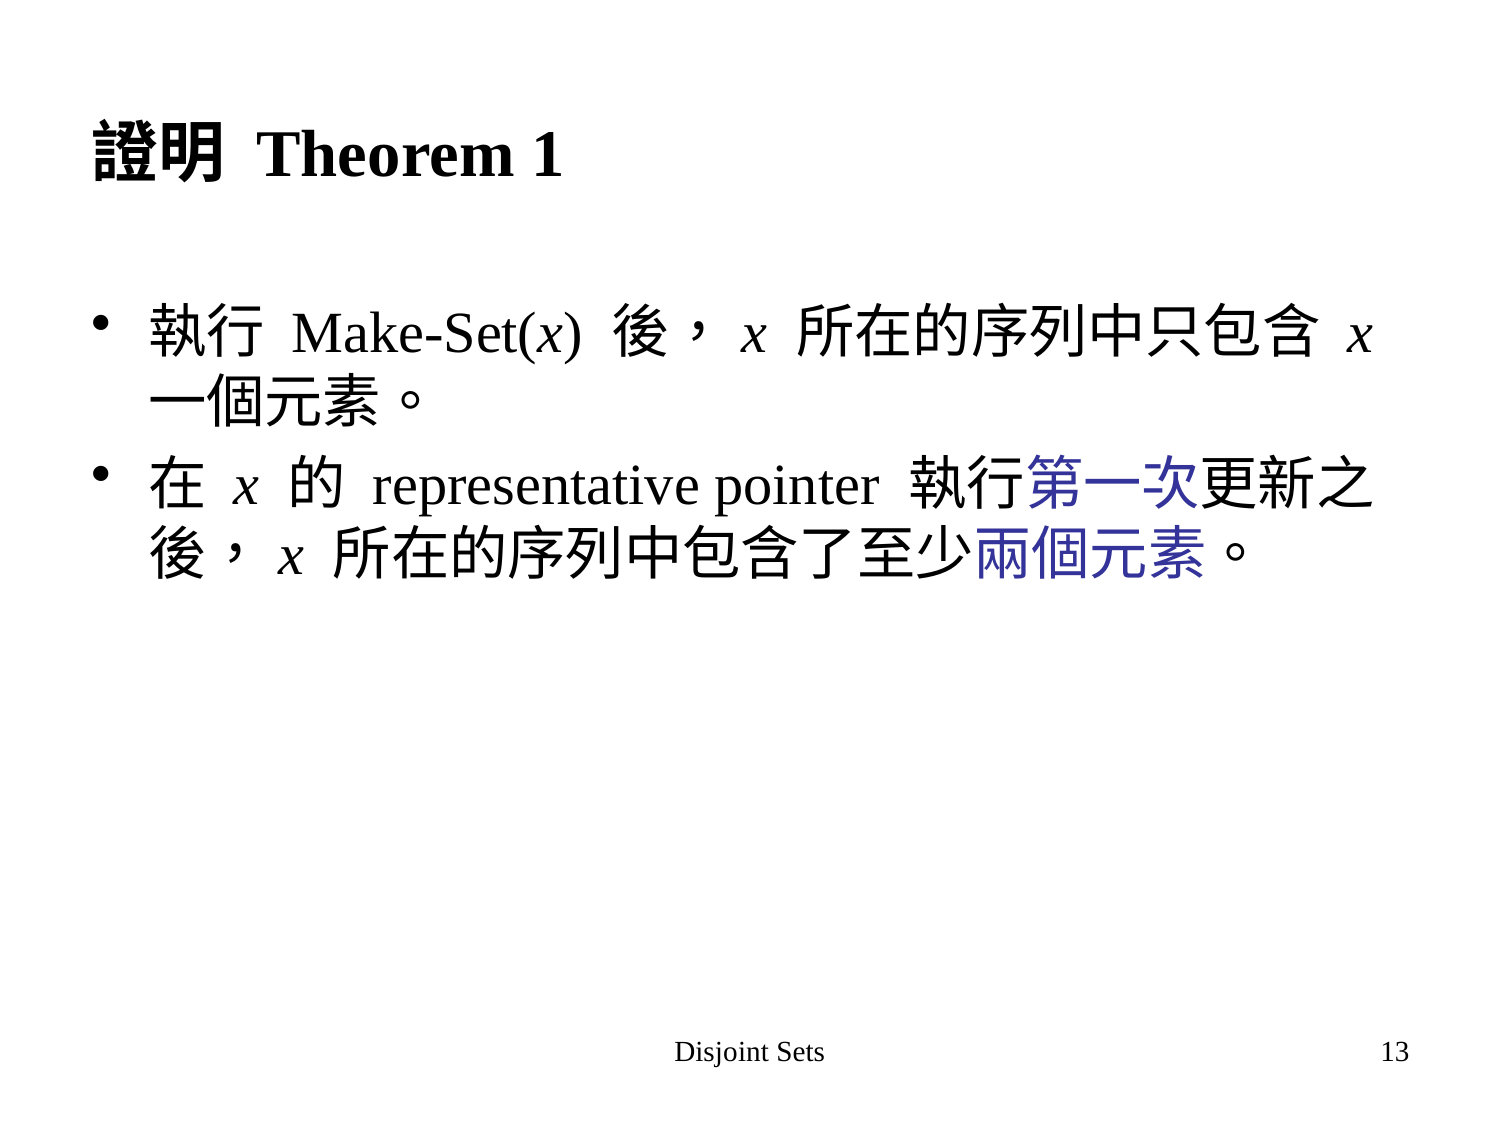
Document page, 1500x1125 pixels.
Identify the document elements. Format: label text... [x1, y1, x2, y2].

list 證明 Theorem 1 執行 Make-Set(x) 後，x 所在的序列中只包含 x 一個元素。 在 x 的 representative pointer 執行第一次更新之後，x 所在的序列中包含了至少兩個元素。 [76, 101, 1412, 1012]
footer Disjoint Sets [512, 1024, 988, 1103]
slide_number 13 [1074, 1024, 1425, 1103]
